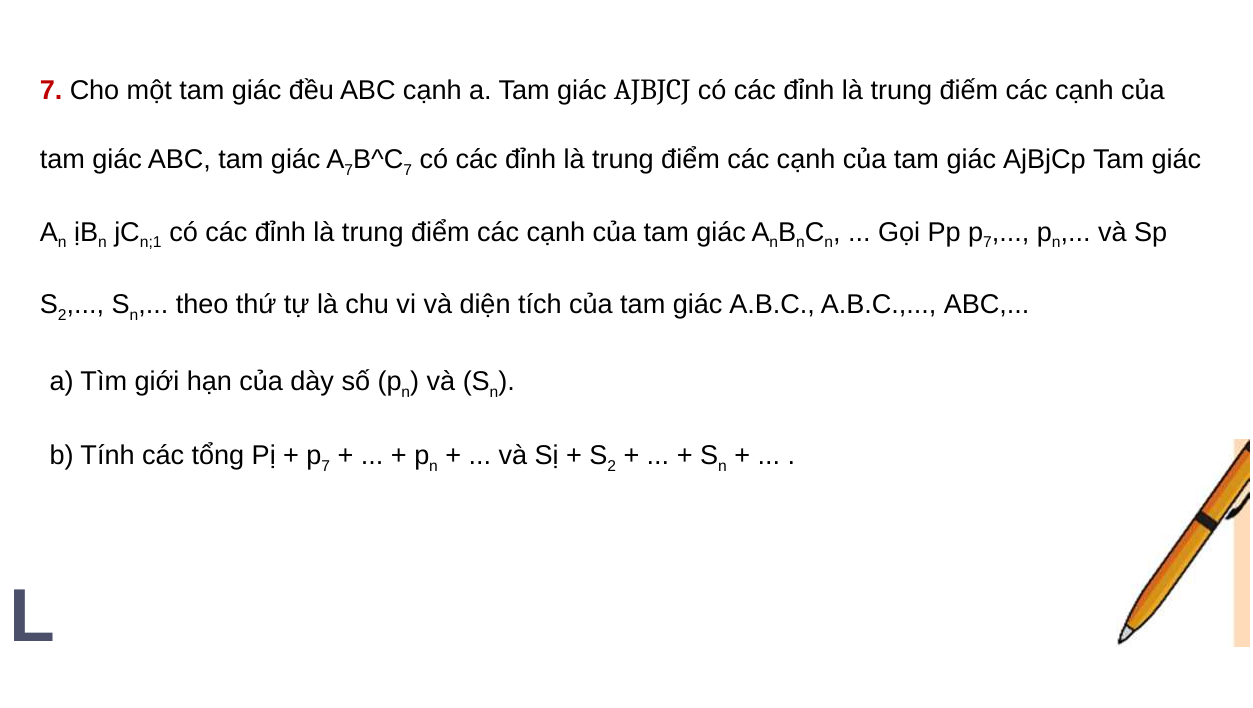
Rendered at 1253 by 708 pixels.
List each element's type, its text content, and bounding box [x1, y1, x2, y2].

picture [1116, 439, 1251, 648]
text_box 7. Cho một tam giác đều ABC cạnh a. Tam giác AjBjCj có các đỉnh là trung điếm các cạnh của tam giác ABC, tam giác A7B^C7 có các đỉnh là trung điểm các cạnh của tam giác AjBjCp Tam giác An ịBn jCn;1 có các đỉnh là trung điểm các cạnh của tam giác AnBnCn, ... Gọi Pp p7,..., pn,... và Sp S2,..., Sn,... theo thứ tự là chu vi và diện tích của tam giác A.B.C., A.B.C.,..., ABC,... [10, 36, 1203, 327]
text_box a) Tìm giới hạn của dày số (pn) và (Sn). b) Tính các tổng Pị + p7 + ... + pn + ... và Sị + S2 + ... + Sn + ... . L [10, 326, 932, 689]
